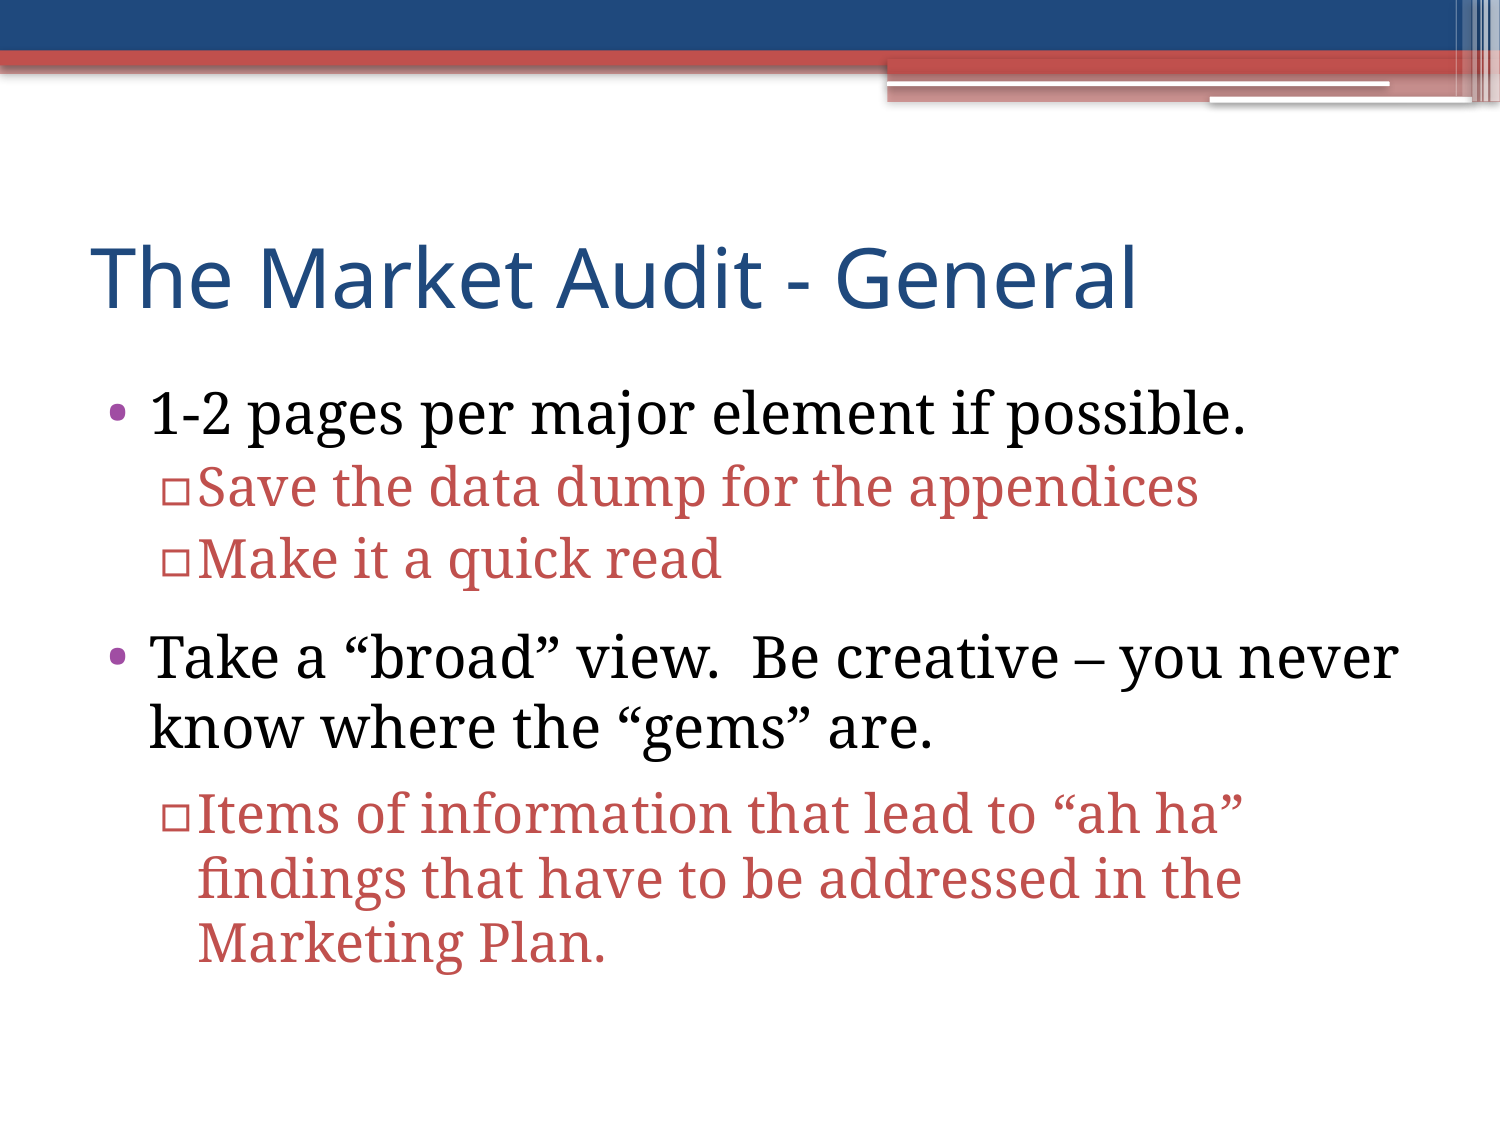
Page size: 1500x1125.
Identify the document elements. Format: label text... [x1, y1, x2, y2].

list 1-2 pages per major element if possible. Save the data dump for the appendices Make it a quick read Take a “broad” view. Be creative – you never know where the “gems” are. Items of information that lead to “ah ha” findings that have to be addressed in the Marketing Plan. [74, 368, 1426, 1079]
title The Market Audit - General [74, 187, 1426, 363]
